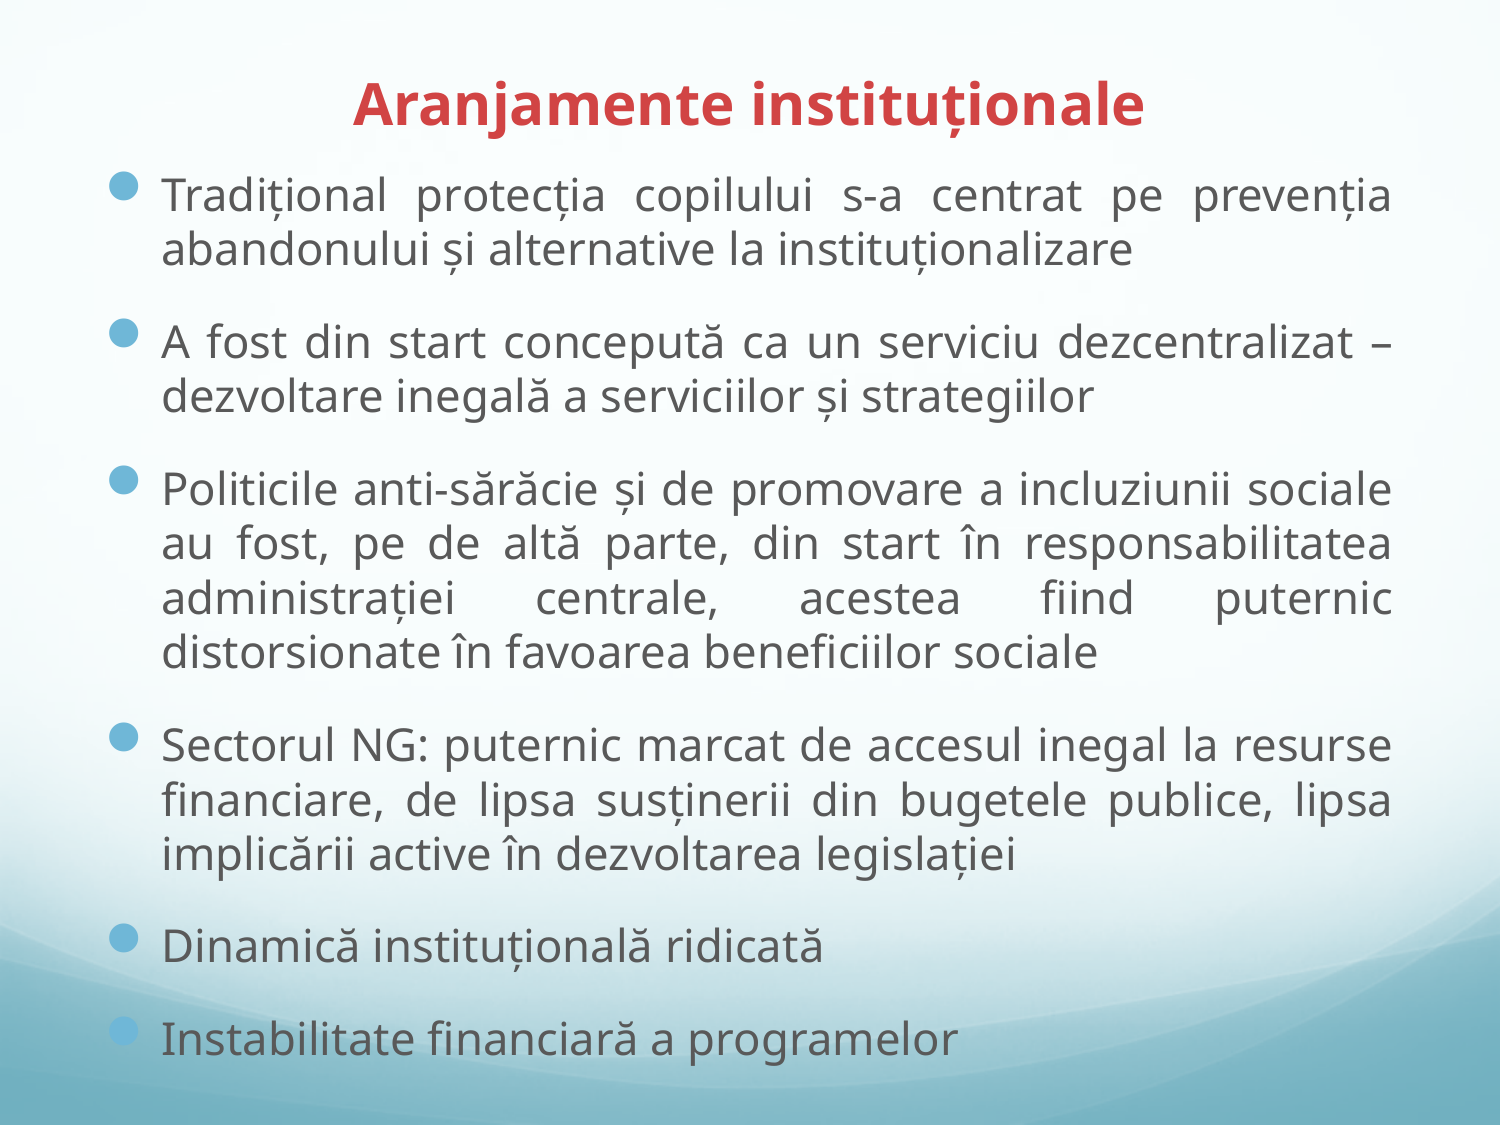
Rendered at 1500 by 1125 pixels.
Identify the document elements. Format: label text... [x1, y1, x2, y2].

title Aranjamente instituționale [90, 17, 1410, 145]
list Tradițional protecția copilului s-a centrat pe prevenția abandonului și alternative la instituționalizare A fost din start concepută ca un serviciu dezcentralizat – dezvoltare inegală a serviciilor și strategiilor Politicile anti-sărăcie și de promovare a incluziunii sociale au fost, pe de altă parte, din start în responsabilitatea administrației centrale, acestea fiind puternic distorsionate în favoarea beneficiilor sociale Sectorul NG: puternic marcat de accesul inegal la resurse financiare, de lipsa susținerii din bugetele publice, lipsa implicării active în dezvoltarea legislației Dinamică instituțională ridicată Instabilitate financiară a programelor [90, 158, 1410, 1085]
